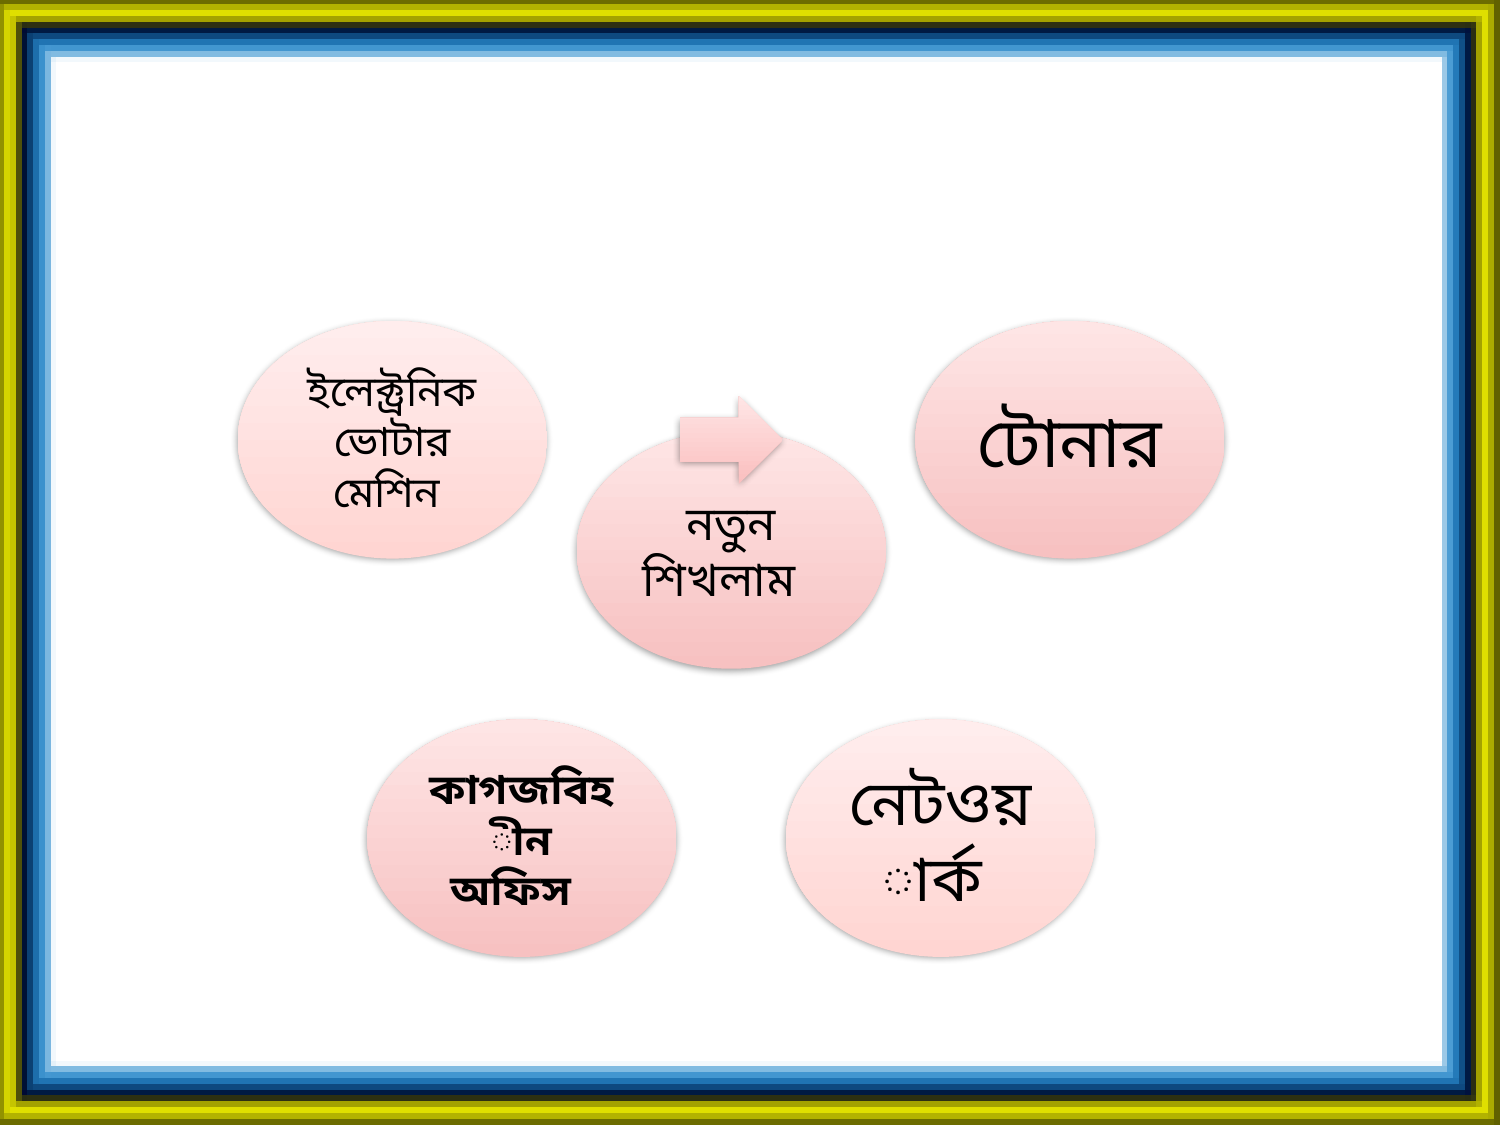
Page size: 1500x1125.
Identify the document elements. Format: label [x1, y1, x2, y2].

picture [0, 0, 1500, 1125]
text_box [112, 74, 1351, 1026]
